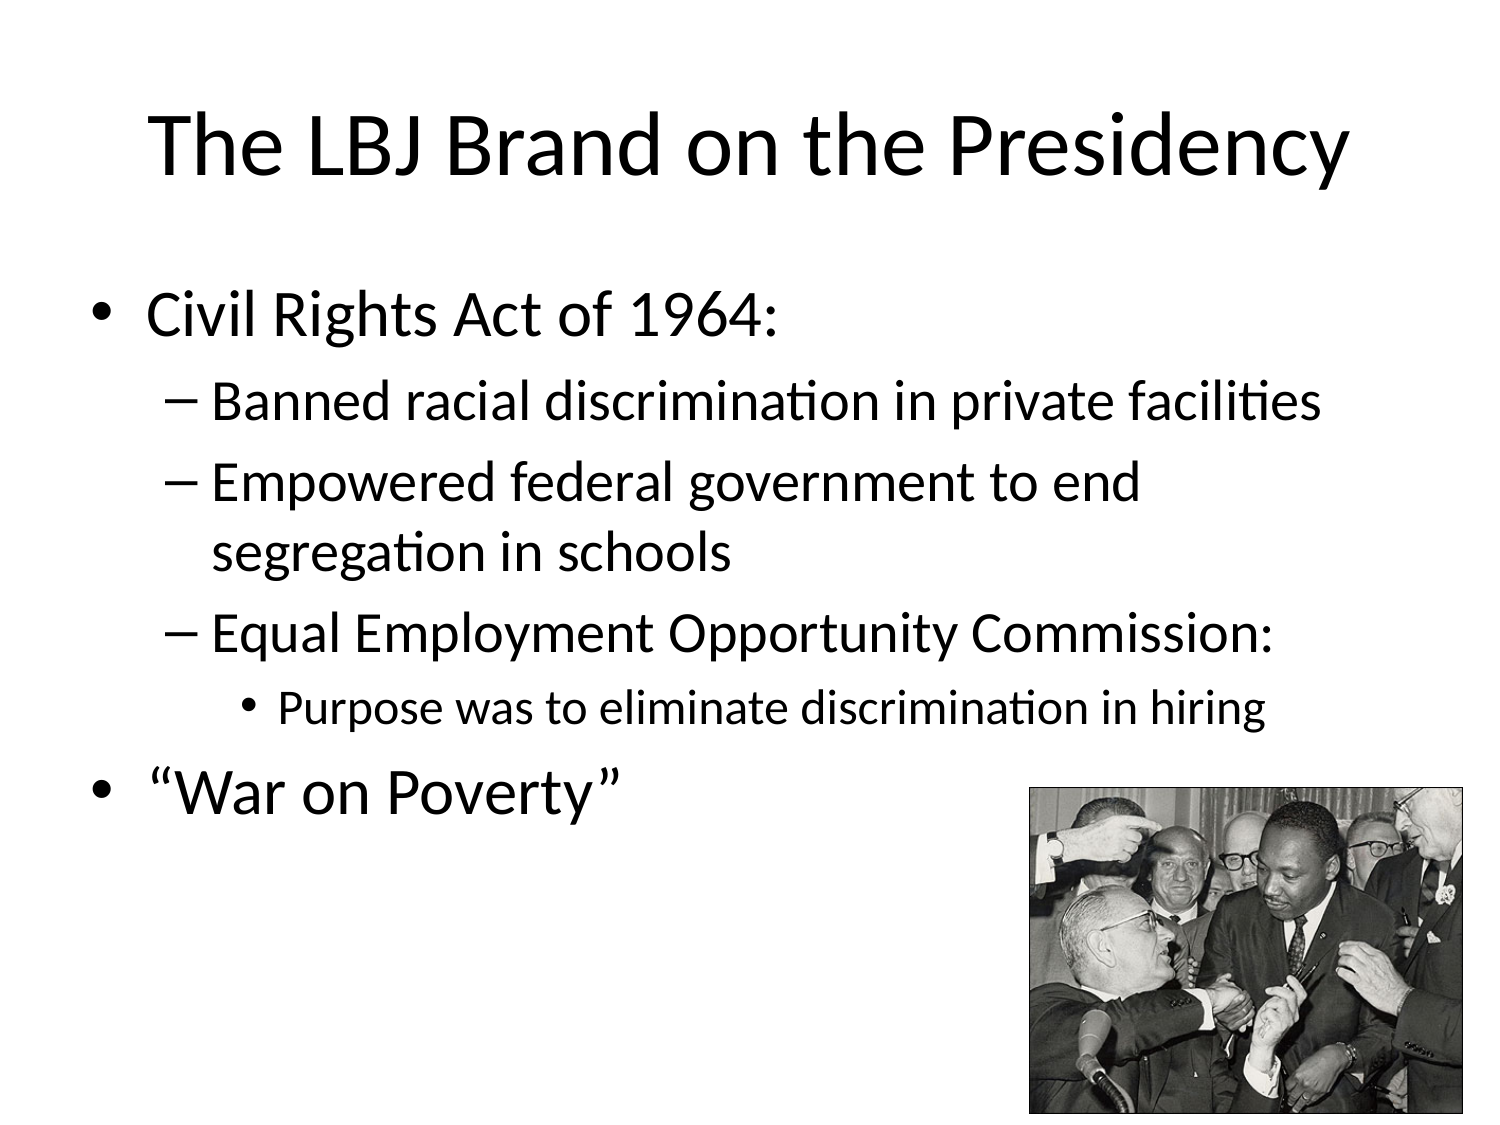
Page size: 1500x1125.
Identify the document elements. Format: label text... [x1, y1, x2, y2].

picture [1029, 787, 1463, 1114]
title The LBJ Brand on the Presidency [75, 45, 1425, 233]
list Civil Rights Act of 1964: Banned racial discrimination in private facilities Empowered federal government to end segregation in schools Equal Employment Opportunity Commission: Purpose was to eliminate discrimination in hiring “War on Poverty” [75, 262, 1425, 1005]
